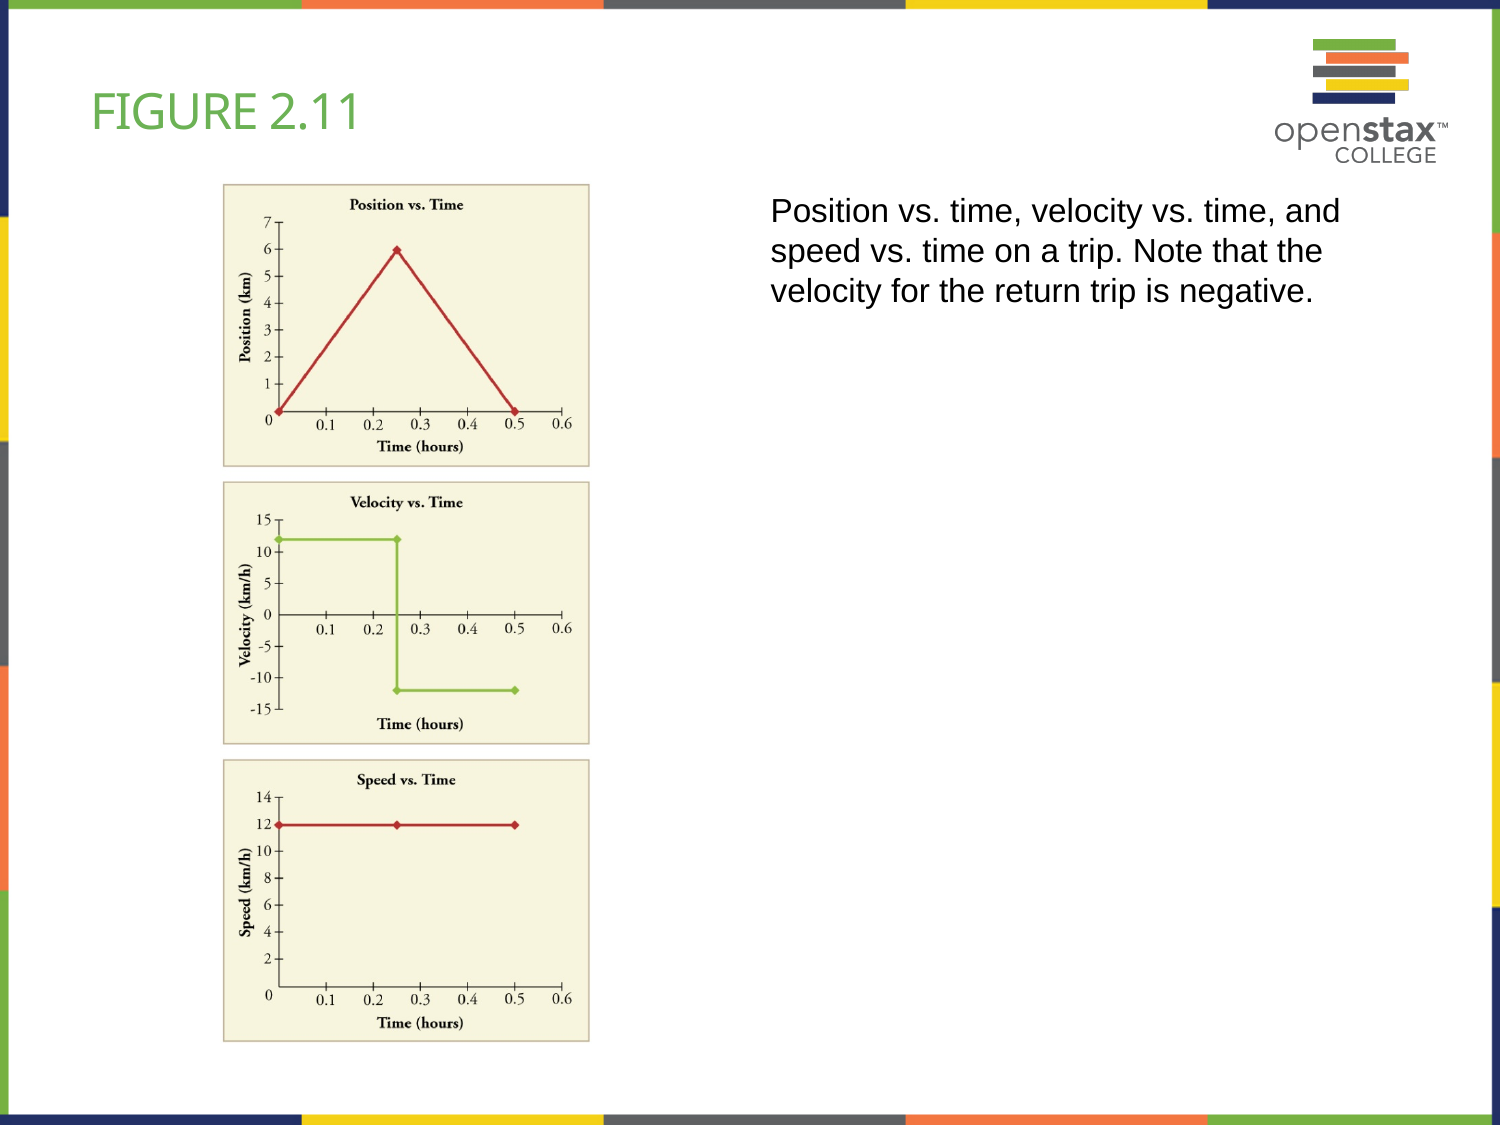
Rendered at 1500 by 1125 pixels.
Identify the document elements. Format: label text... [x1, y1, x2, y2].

picture [0, 0, 1500, 1125]
title Figure 2.11 [75, 39, 1274, 148]
list Position vs. time, velocity vs. time, and speed vs. time on a trip. Note that the velocity for the return trip is negative. [755, 181, 1398, 1045]
